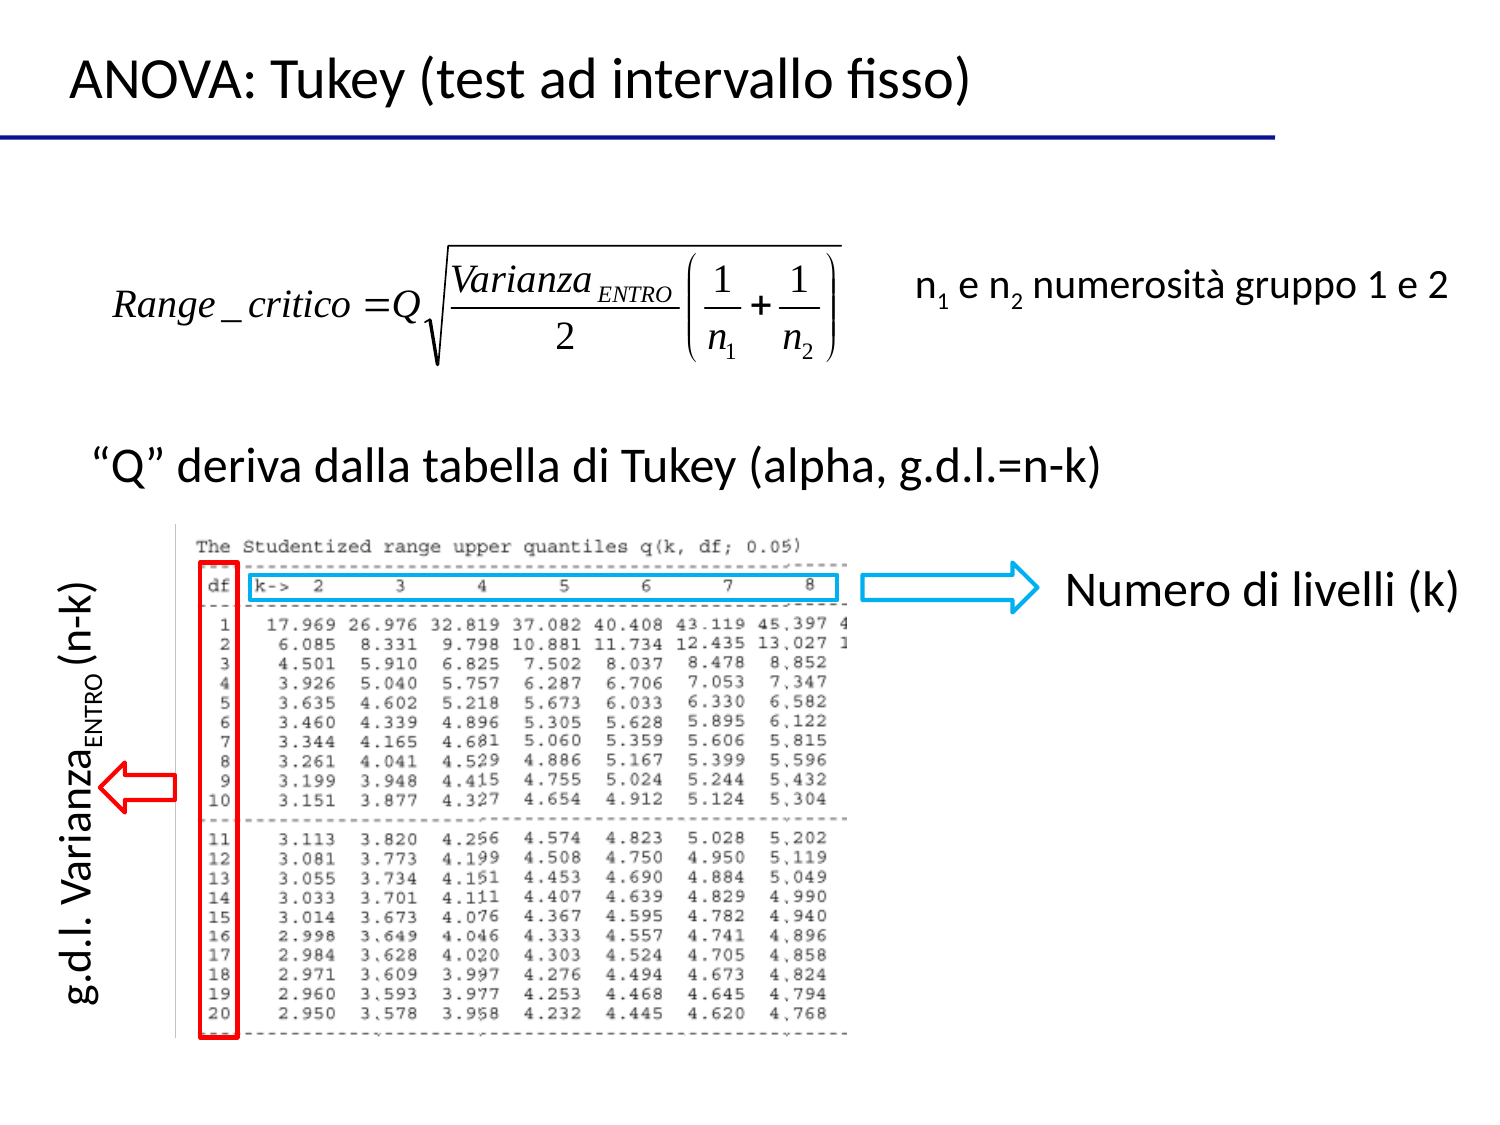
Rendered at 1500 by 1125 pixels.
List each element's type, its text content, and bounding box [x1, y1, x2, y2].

text_box Numero di livelli (k) [1050, 549, 1500, 624]
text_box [105, 237, 851, 376]
text_box “Q” deriva dalla tabella di Tukey (alpha, g.d.l.=n-k) [75, 424, 1463, 500]
text_box ANOVA: Tukey (test ad intervallo fisso) [54, 32, 988, 118]
text_box [97, 760, 169, 815]
text_box n1 e n2 numerosità gruppo 1 e 2 [900, 249, 1500, 322]
picture [174, 524, 847, 1038]
text_box g.d.l. VarianzaENTRO (n-k) [37, 537, 115, 1051]
text_box [860, 560, 1040, 615]
